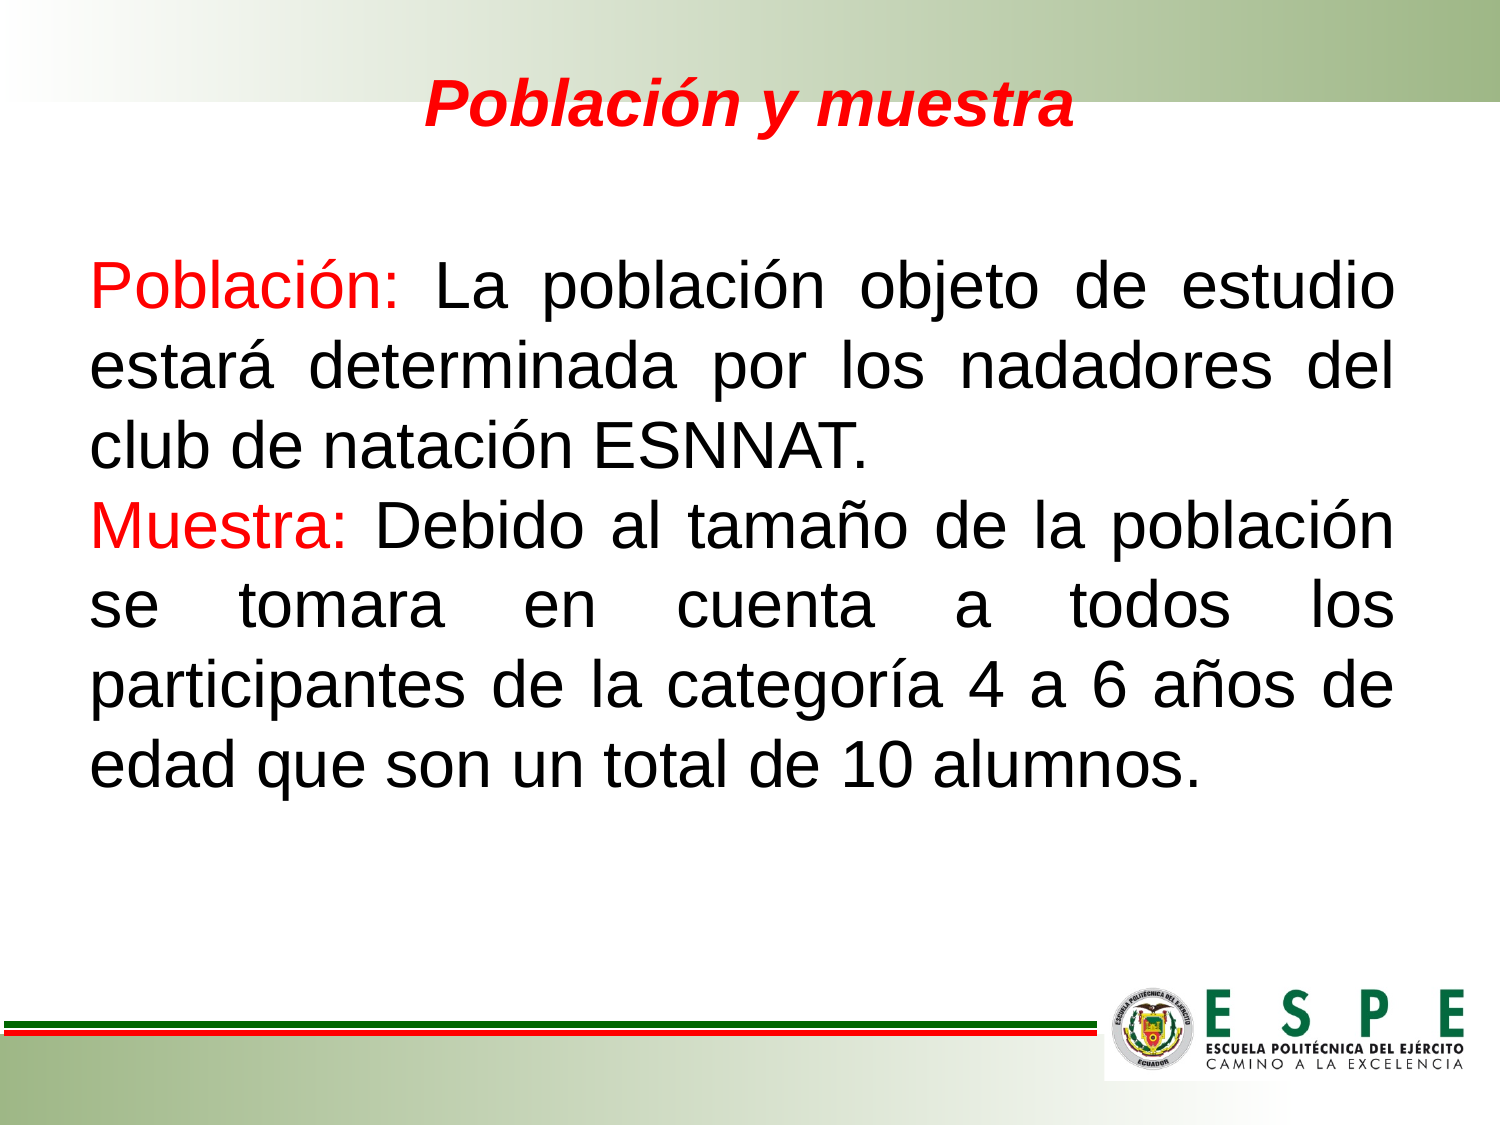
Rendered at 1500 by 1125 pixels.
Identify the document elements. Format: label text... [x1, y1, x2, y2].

text_box Población: La población objeto de estudio estará determinada por los nadadores del club de natación ESNNAT. Muestra: Debido al tamaño de la población se tomara en cuenta a todos los participantes de la categoría 4 a 6 años de edad que son un total de 10 alumnos. [75, 234, 1412, 809]
picture [1104, 976, 1483, 1081]
title Población y muestra [75, 45, 1425, 233]
